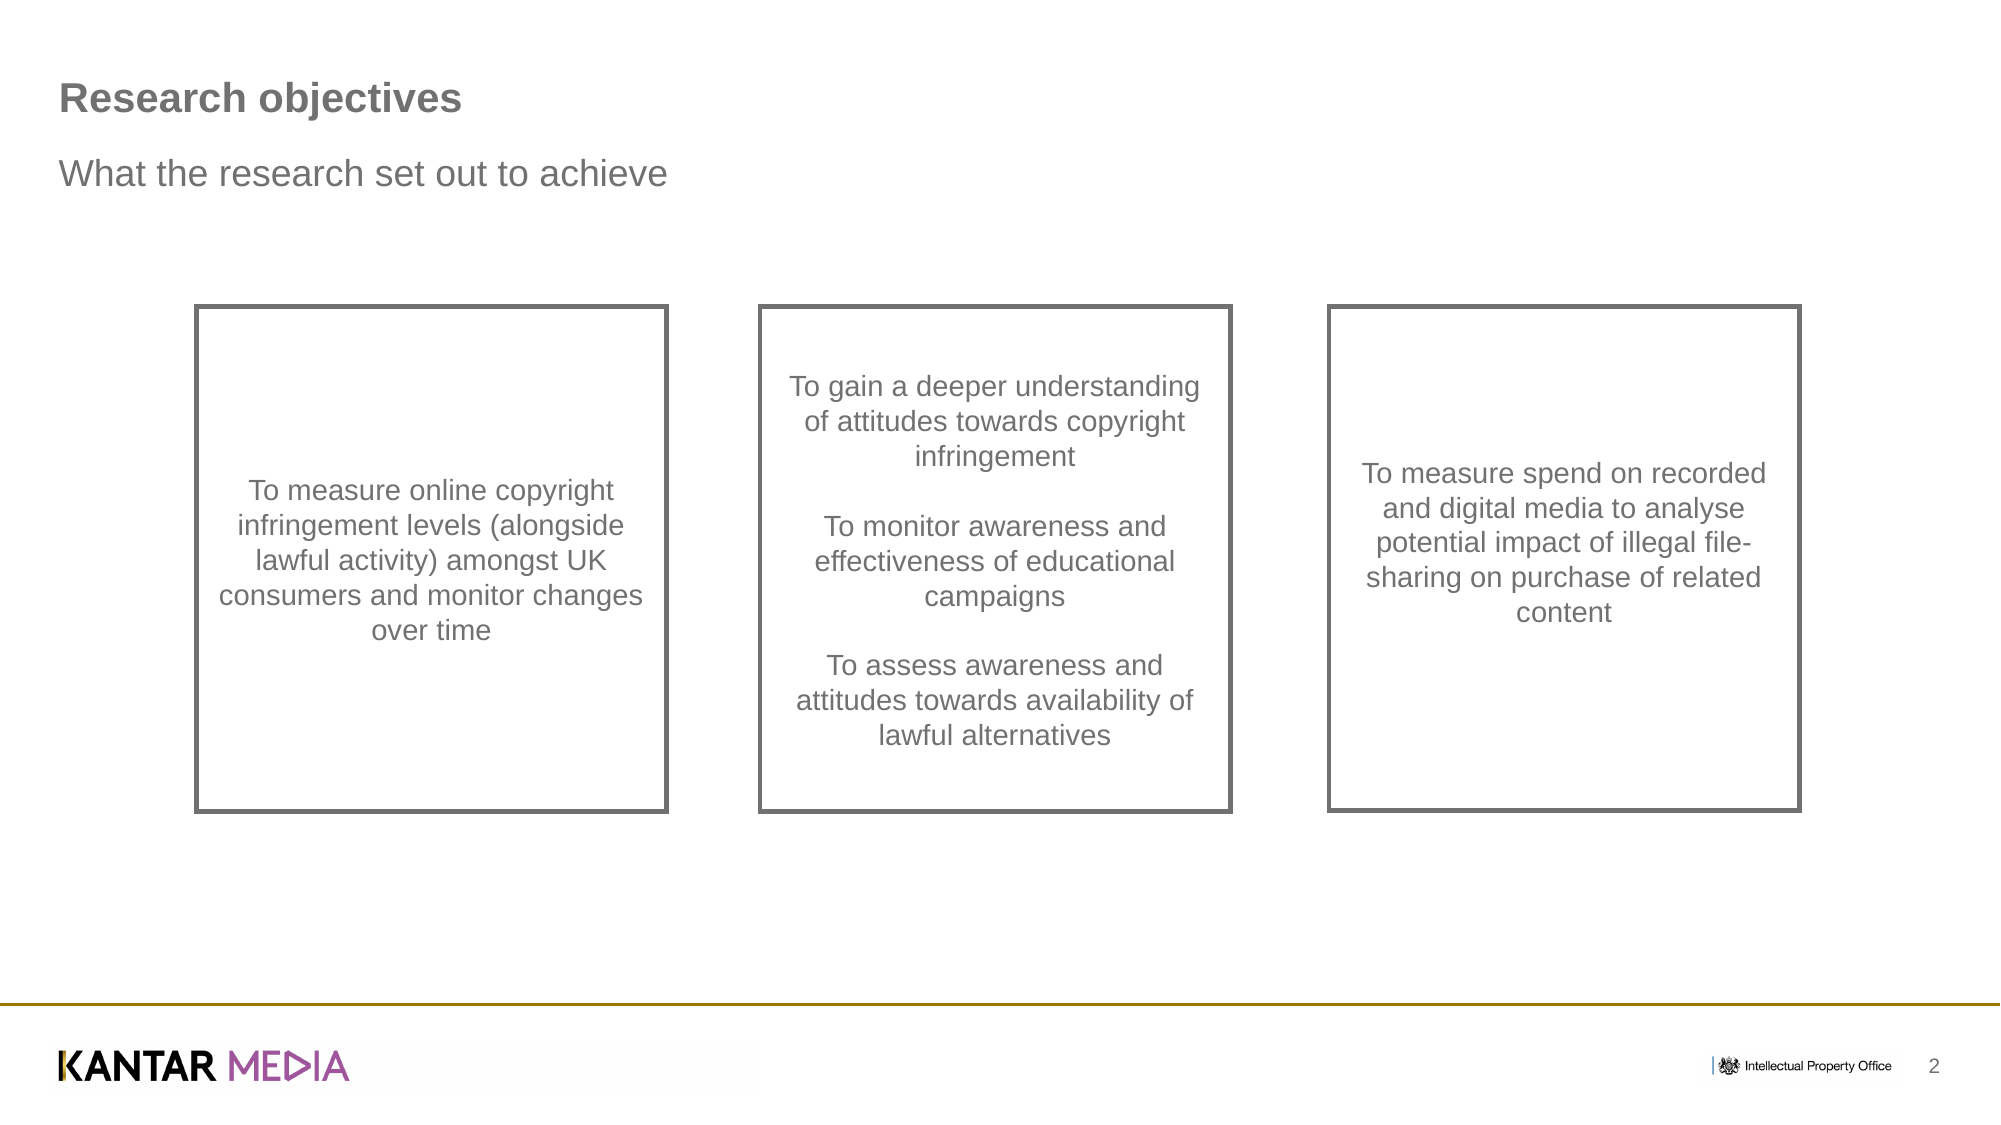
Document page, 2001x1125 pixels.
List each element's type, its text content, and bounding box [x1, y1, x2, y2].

text_box To measure spend on recorded and digital media to analyse potential impact of illegal file-sharing on purchase of related content [1328, 306, 1801, 812]
picture [48, 1039, 759, 1093]
text_box To gain a deeper understanding of attitudes towards copyright infringement To monitor awareness and effectiveness of educational campaigns To assess awareness and attitudes towards availability of lawful alternatives [759, 306, 1231, 813]
slide_number 2 [1780, 1048, 1941, 1082]
picture [1701, 1051, 1903, 1086]
text_box To measure online copyright infringement levels (alongside lawful activity) amongst UK consumers and monitor changes over time [195, 306, 668, 812]
title Research objectives [59, 70, 1941, 137]
list What the research set out to achieve [58, 149, 1942, 215]
